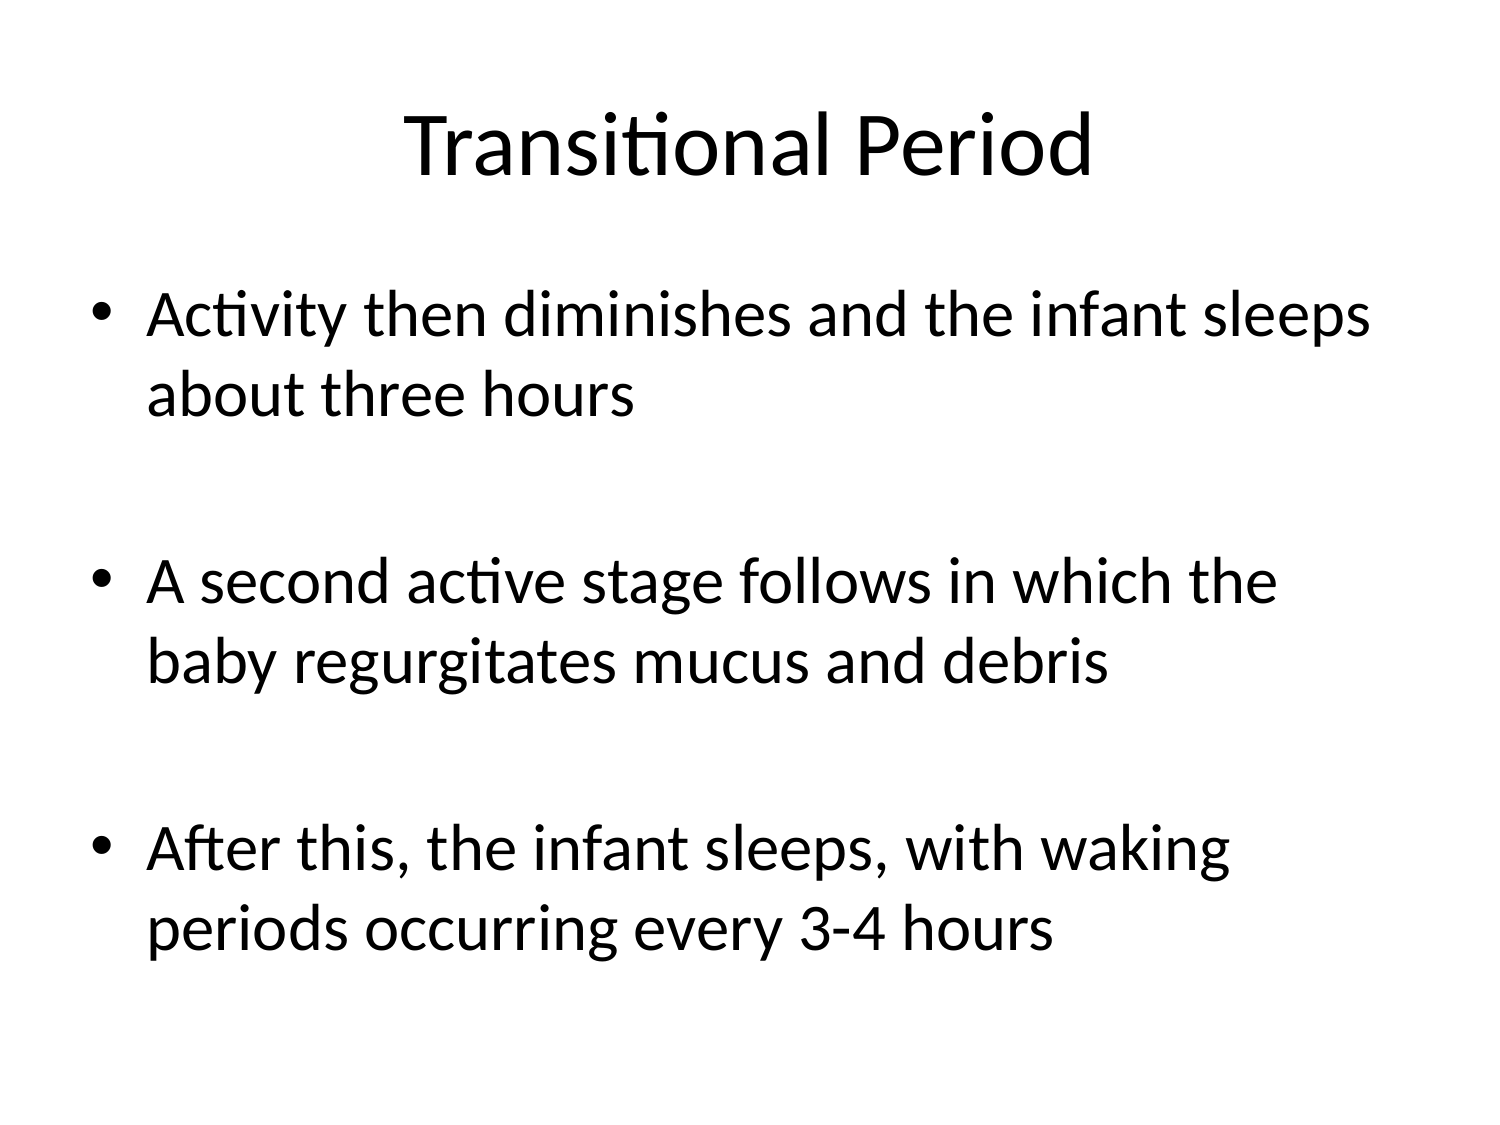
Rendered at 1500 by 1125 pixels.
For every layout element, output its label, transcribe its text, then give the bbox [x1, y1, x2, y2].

title Transitional Period [75, 45, 1425, 233]
list Activity then diminishes and the infant sleeps about three hours A second active stage follows in which the baby regurgitates mucus and debris After this, the infant sleeps, with waking periods occurring every 3-4 hours [75, 262, 1425, 1005]
